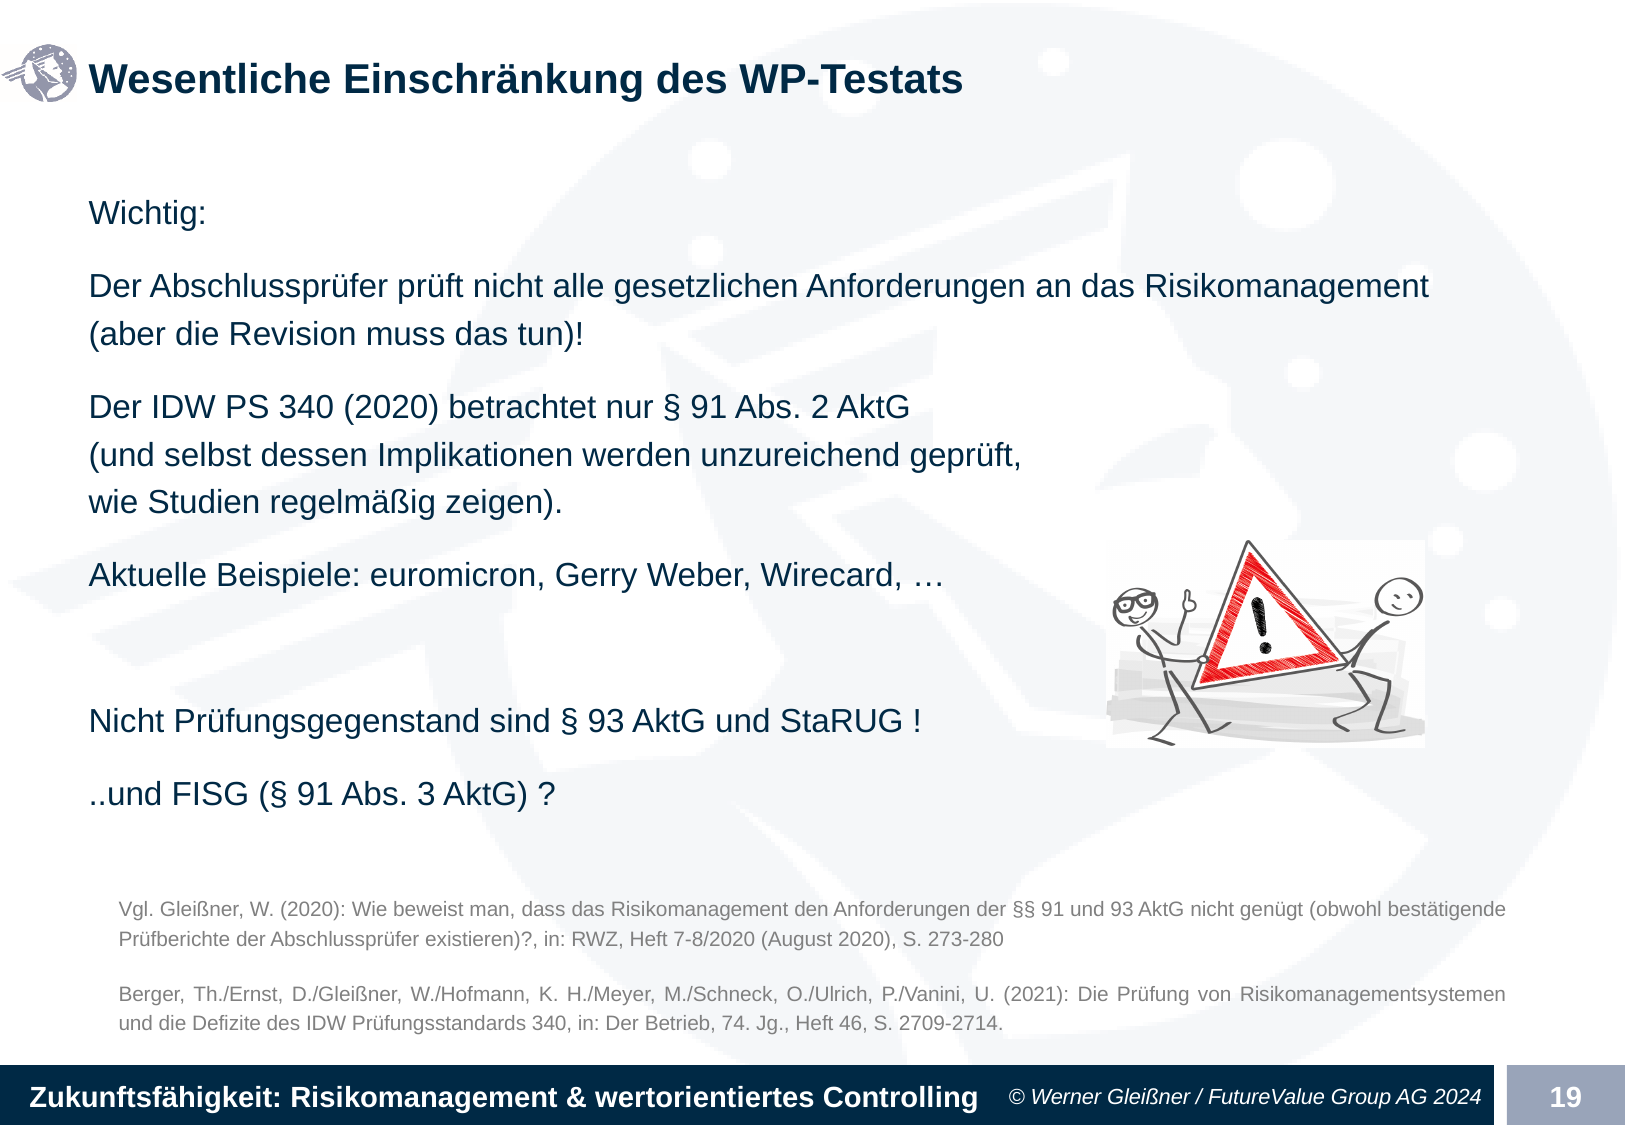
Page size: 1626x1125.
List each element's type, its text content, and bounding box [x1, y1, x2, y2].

text_box Vgl. Gleißner, W. (2020): Wie beweist man, dass das Risikomanagement den Anforderungen der §§ 91 und 93 AktG nicht genügt (obwohl bestätigende Prüfberichte der Abschlussprüfer existieren)?, in: RWZ, Heft 7-8/2020 (August 2020), S. 273-280 Berger, Th./Ernst, D./Gleißner, W./Hofmann, K. H./Meyer, M./Schneck, O./Ulrich, P./Vanini, U. (2021): Die Prüfung von Risikomanagementsystemen und die Defizite des IDW Prüfungsstandards 340, in: Der Betrieb, 74. Jg., Heft 46, S. 2709-2714. [103, 882, 1522, 1035]
picture [0, 0, 1625, 1125]
list Wichtig: Der Abschlussprüfer prüft nicht alle gesetzlichen Anforderungen an das Risikomanagement (aber die Revision muss das tun)! Der IDW PS 340 (2020) betrachtet nur § 91 Abs. 2 AktG (und selbst dessen Implikationen werden unzureichend geprüft, wie Studien regelmäßig zeigen). Aktuelle Beispiele: euromicron, Gerry Weber, Wirecard, … Nicht Prüfungsgegenstand sind § 93 AktG und StaRUG ! ..und FISG (§ 91 Abs. 3 AktG) ? [76, 177, 1495, 1004]
title Wesentliche Einschränkung des WP-Testats [76, 23, 1495, 130]
